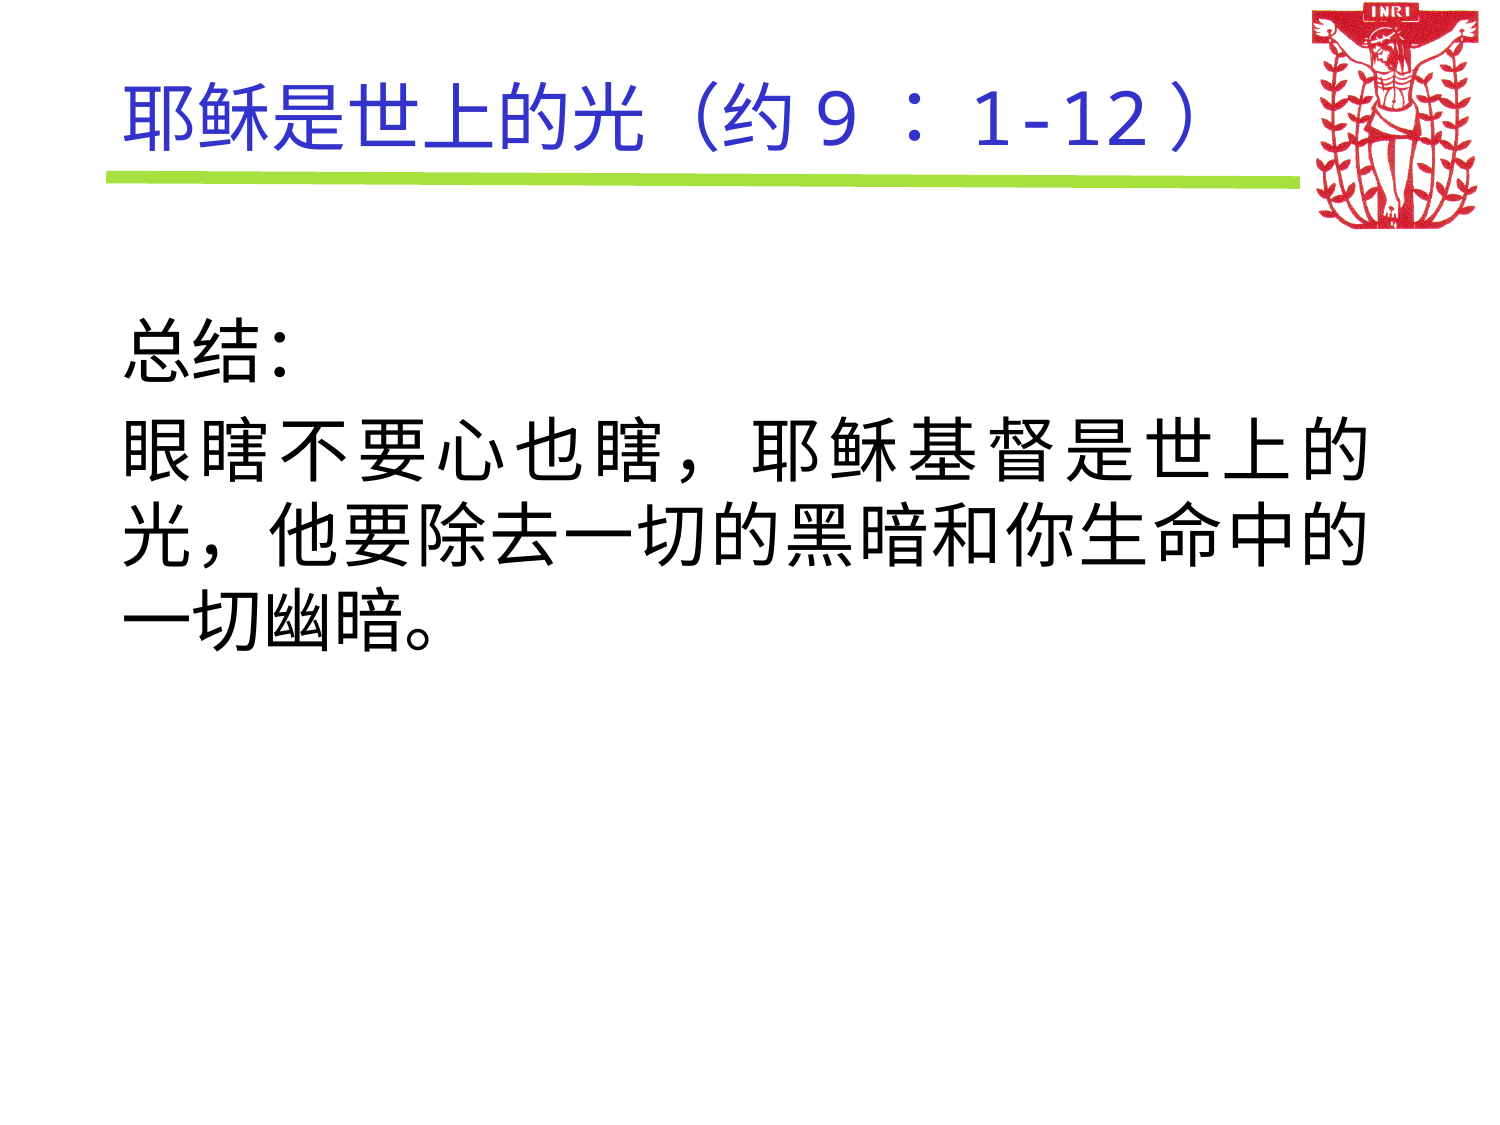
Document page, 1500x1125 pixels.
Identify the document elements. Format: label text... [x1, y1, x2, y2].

list 总结： 眼瞎不要心也瞎，耶稣基督是世上的光，他要除去一切的黑暗和你生命中的一切幽暗。 [105, 199, 1388, 906]
picture [1299, 0, 1500, 241]
title 耶稣是世上的光（约9：1-12） [105, 21, 1457, 210]
